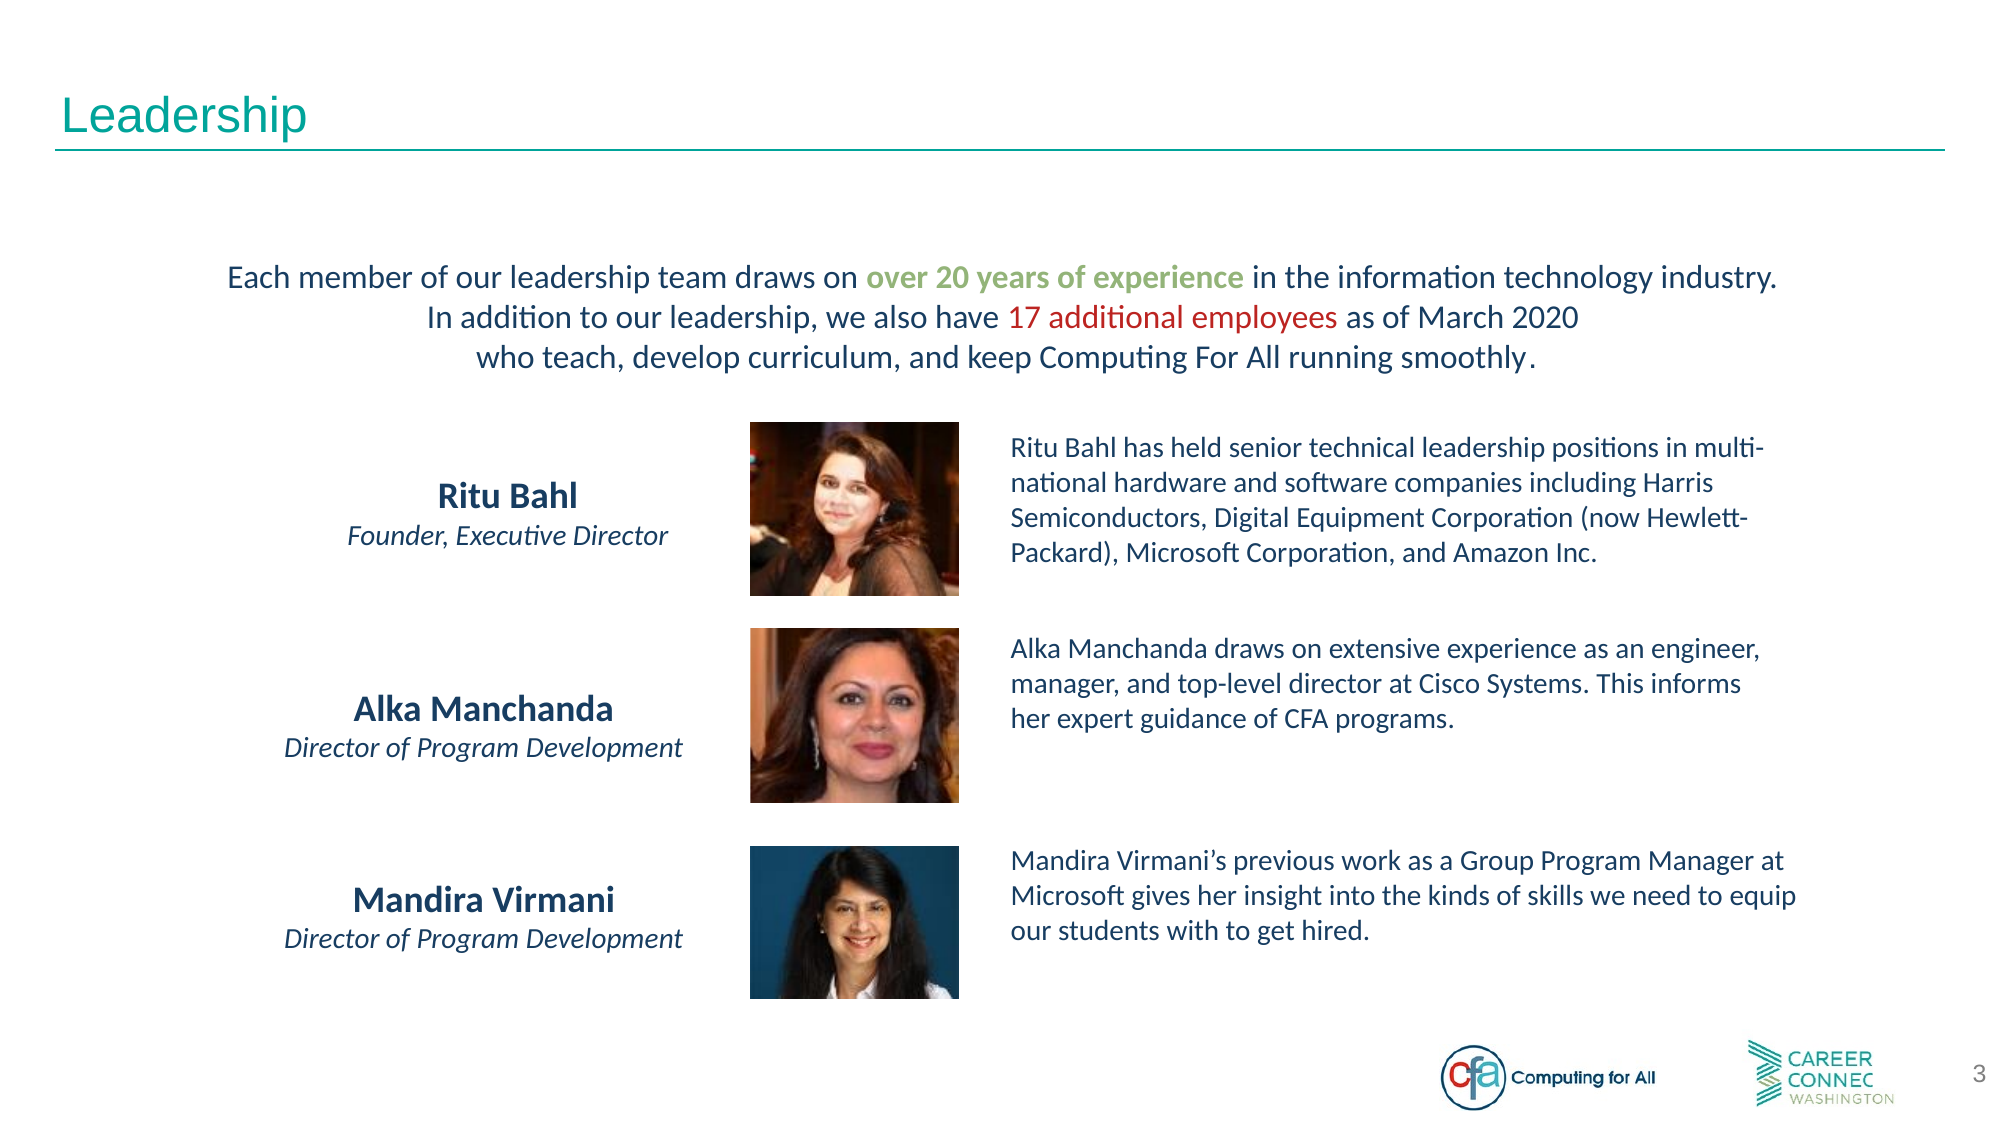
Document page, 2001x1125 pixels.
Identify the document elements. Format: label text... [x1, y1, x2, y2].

picture [750, 422, 959, 597]
title Leadership [54, 0, 1945, 144]
picture [1731, 1029, 1910, 1116]
text_box Alka Manchanda draws on extensive experience as an engineer, manager, and top-level director at Cisco Systems. This informs her expert guidance of CFA programs. [995, 621, 1792, 778]
text_box Ritu Bahl has held senior technical leadership positions in multi-national hardware and software companies including Harris Semiconductors, Digital Equipment Corporation (now Hewlett-Packard), Microsoft Corporation, and Amazon Inc. [995, 420, 1792, 613]
picture [750, 846, 959, 1000]
picture [1439, 1044, 1657, 1111]
text_box Ritu Bahl Founder, Executive Director [280, 463, 736, 560]
text_box Alka Manchanda Director of Program Development [232, 676, 736, 773]
text_box Mandira Virmani’s previous work as a Group Program Manager at Microsoft gives her insight into the kinds of skills we need to equip our students with to get hired. [995, 834, 1839, 991]
text_box Mandira Virmani Director of Program Development [232, 867, 736, 963]
text_box Each member of our leadership team draws on over 20 years of experience in the information technology industry. In addition to our leadership, we also have 17 additional employees as of March 2020 who teach, develop curriculum, and keep Computing For All running smoothly. [57, 247, 1956, 384]
picture [750, 628, 959, 803]
